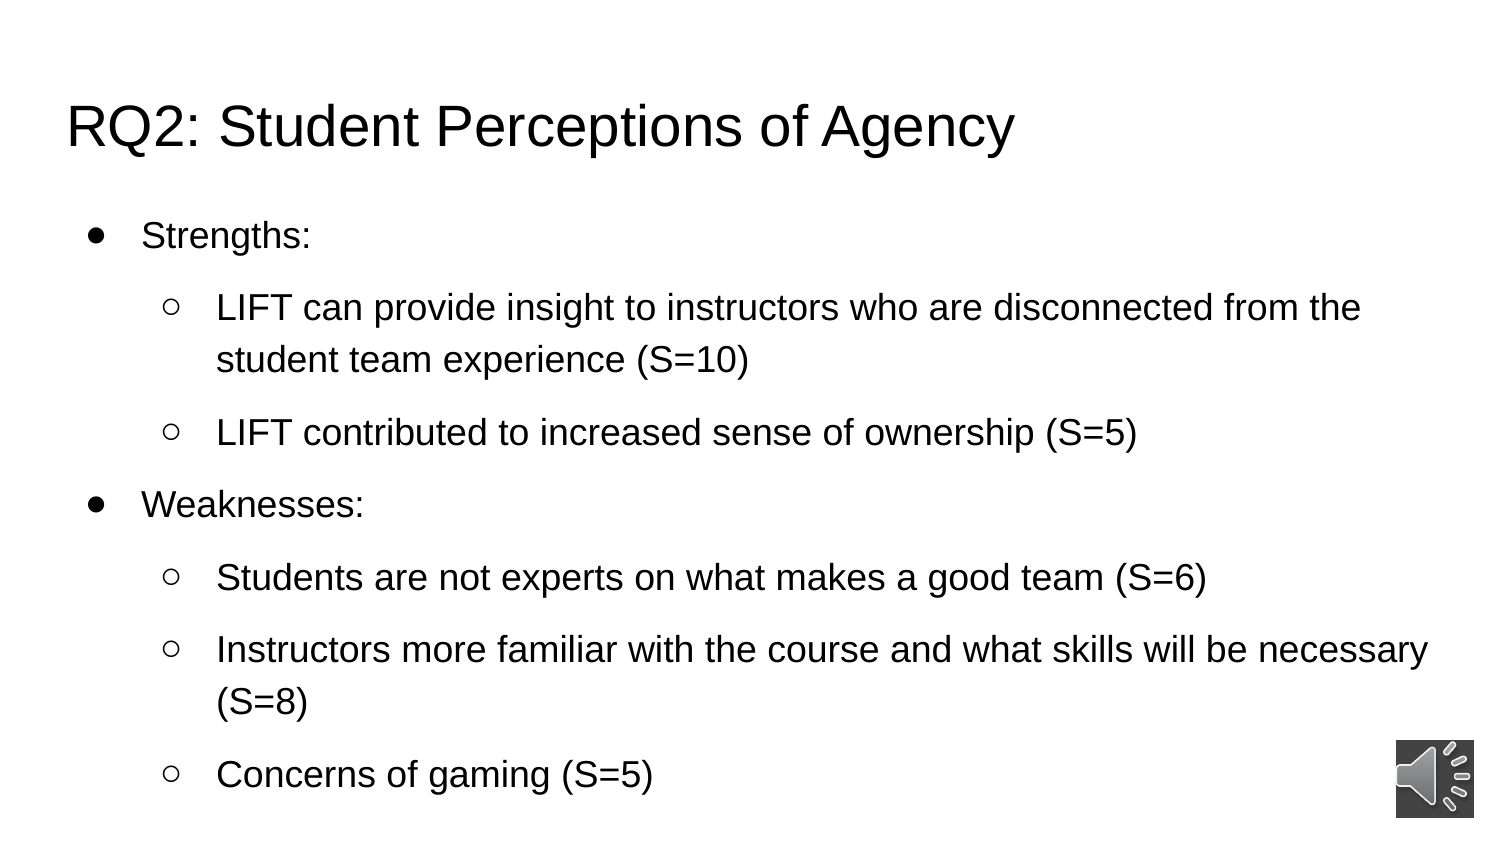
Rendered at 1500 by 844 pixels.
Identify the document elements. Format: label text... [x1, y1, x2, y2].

picture [1394, 738, 1476, 819]
slide_number 15 [1389, 764, 1480, 830]
title RQ2: Student Perceptions of Agency [51, 72, 1449, 167]
list Strengths: LIFT can provide insight to instructors who are disconnected from the student team experience (S=10) LIFT contributed to increased sense of ownership (S=5) Weaknesses: Students are not experts on what makes a good team (S=6) Instructors more familiar with the course and what skills will be necessary (S=8) Concerns of gaming (S=5) [51, 189, 1449, 750]
